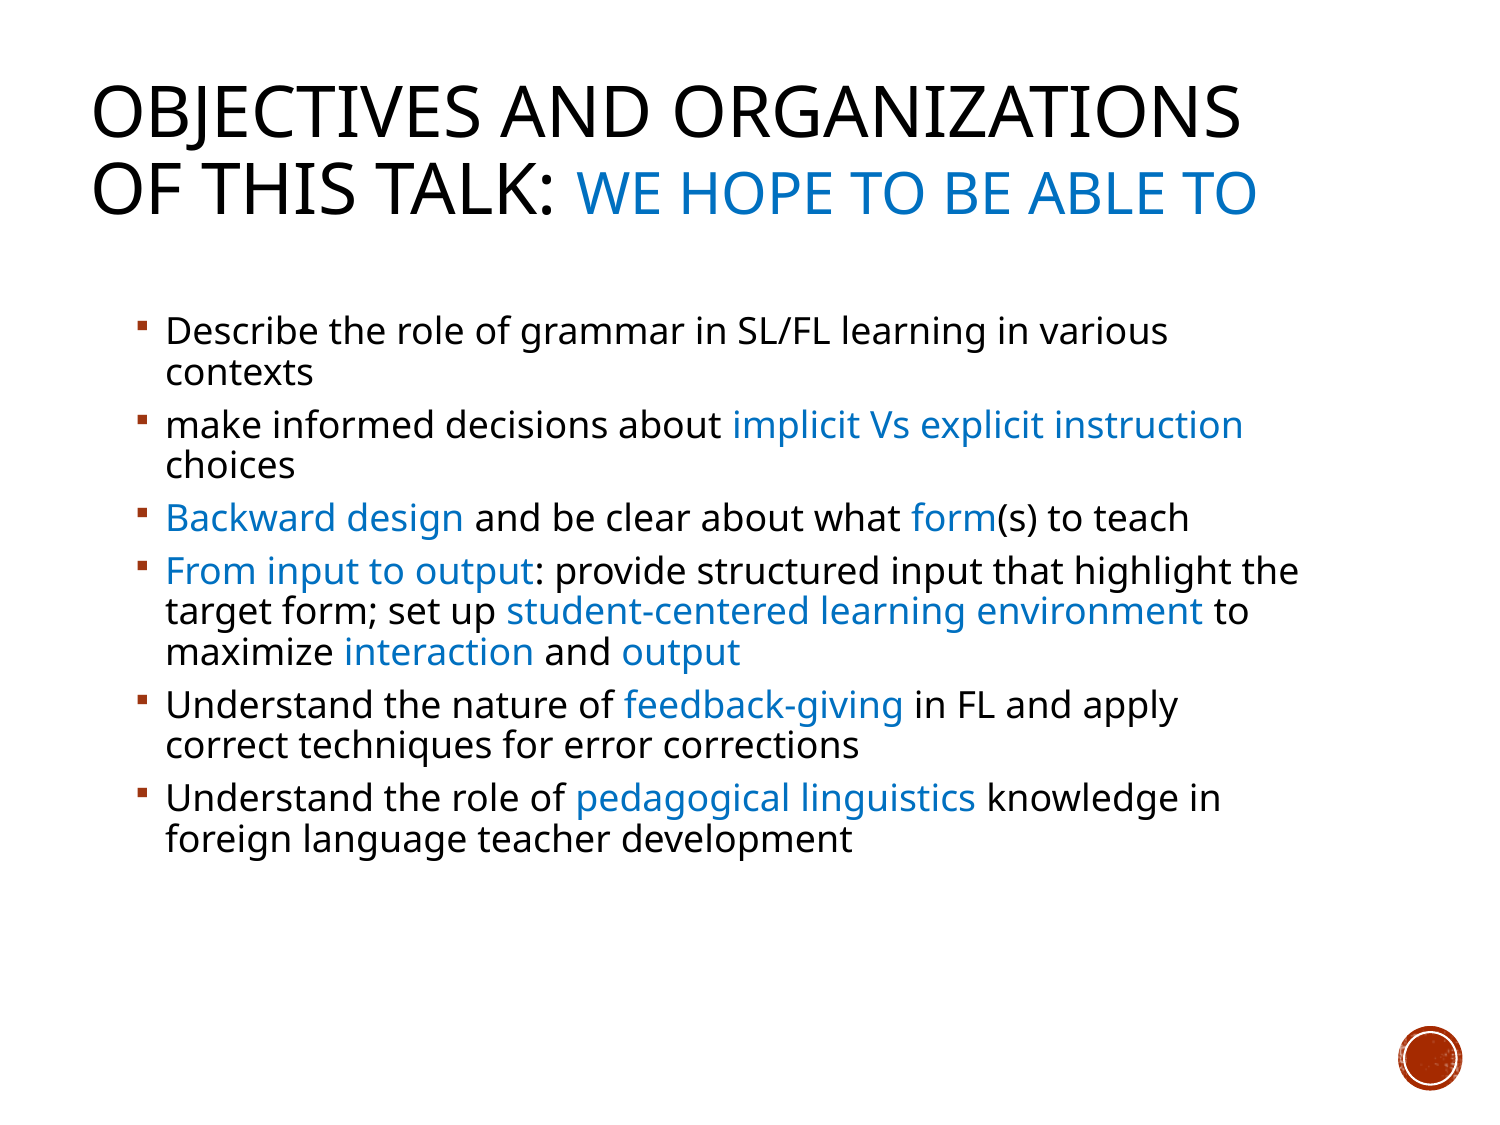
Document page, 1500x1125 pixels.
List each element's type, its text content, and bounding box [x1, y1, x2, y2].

title Objectives and organizations of this talk: we hope to be able to [75, 59, 1325, 247]
list Describe the role of grammar in SL/FL learning in various contexts make informed decisions about implicit Vs explicit instruction choices Backward design and be clear about what form(s) to teach From input to output: provide structured input that highlight the target form; set up student-centered learning environment to maximize interaction and output Understand the nature of feedback-giving in FL and apply correct techniques for error corrections Understand the role of pedagogical linguistics knowledge in foreign language teacher development [75, 304, 1325, 996]
